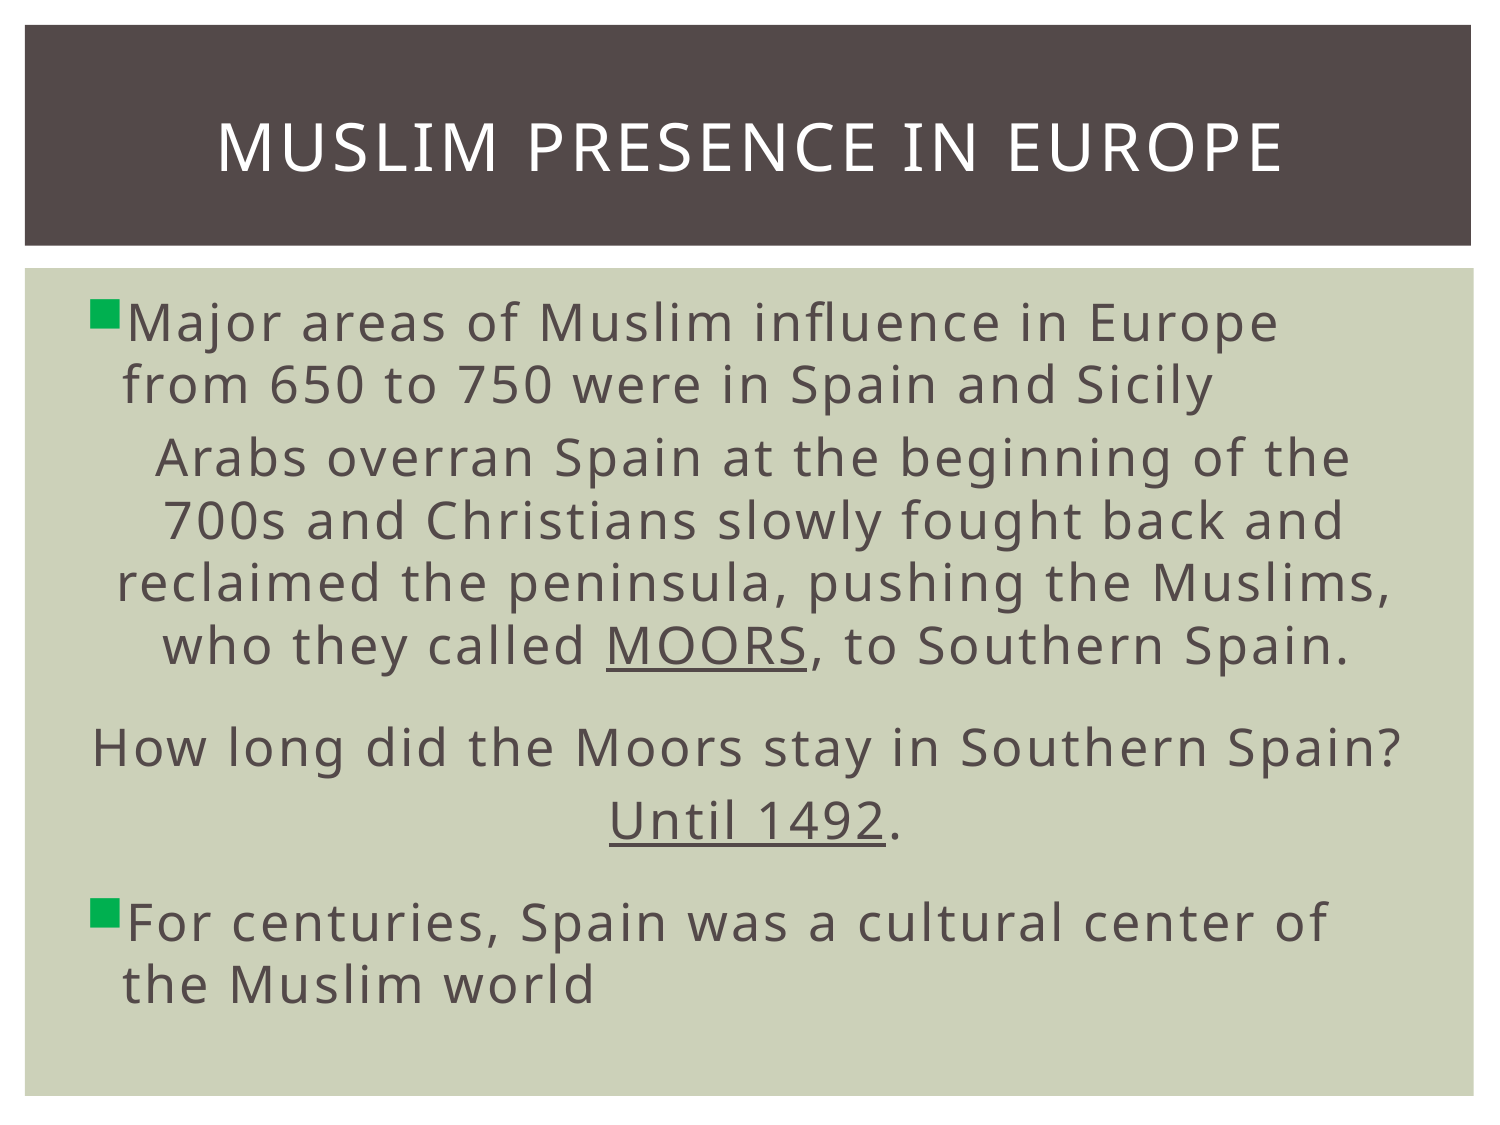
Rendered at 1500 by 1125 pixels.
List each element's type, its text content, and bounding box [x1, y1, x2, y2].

title Muslim presence in europe [62, 58, 1438, 232]
list Major areas of Muslim influence in Europe from 650 to 750 were in Spain and Sicily Arabs overran Spain at the beginning of the 700s and Christians slowly fought back and reclaimed the peninsula, pushing the Muslims, who they called MOORS, to Southern Spain. How long did the Moors stay in Southern Spain? Until 1492. For centuries, Spain was a cultural center of the Muslim world [62, 281, 1442, 1075]
